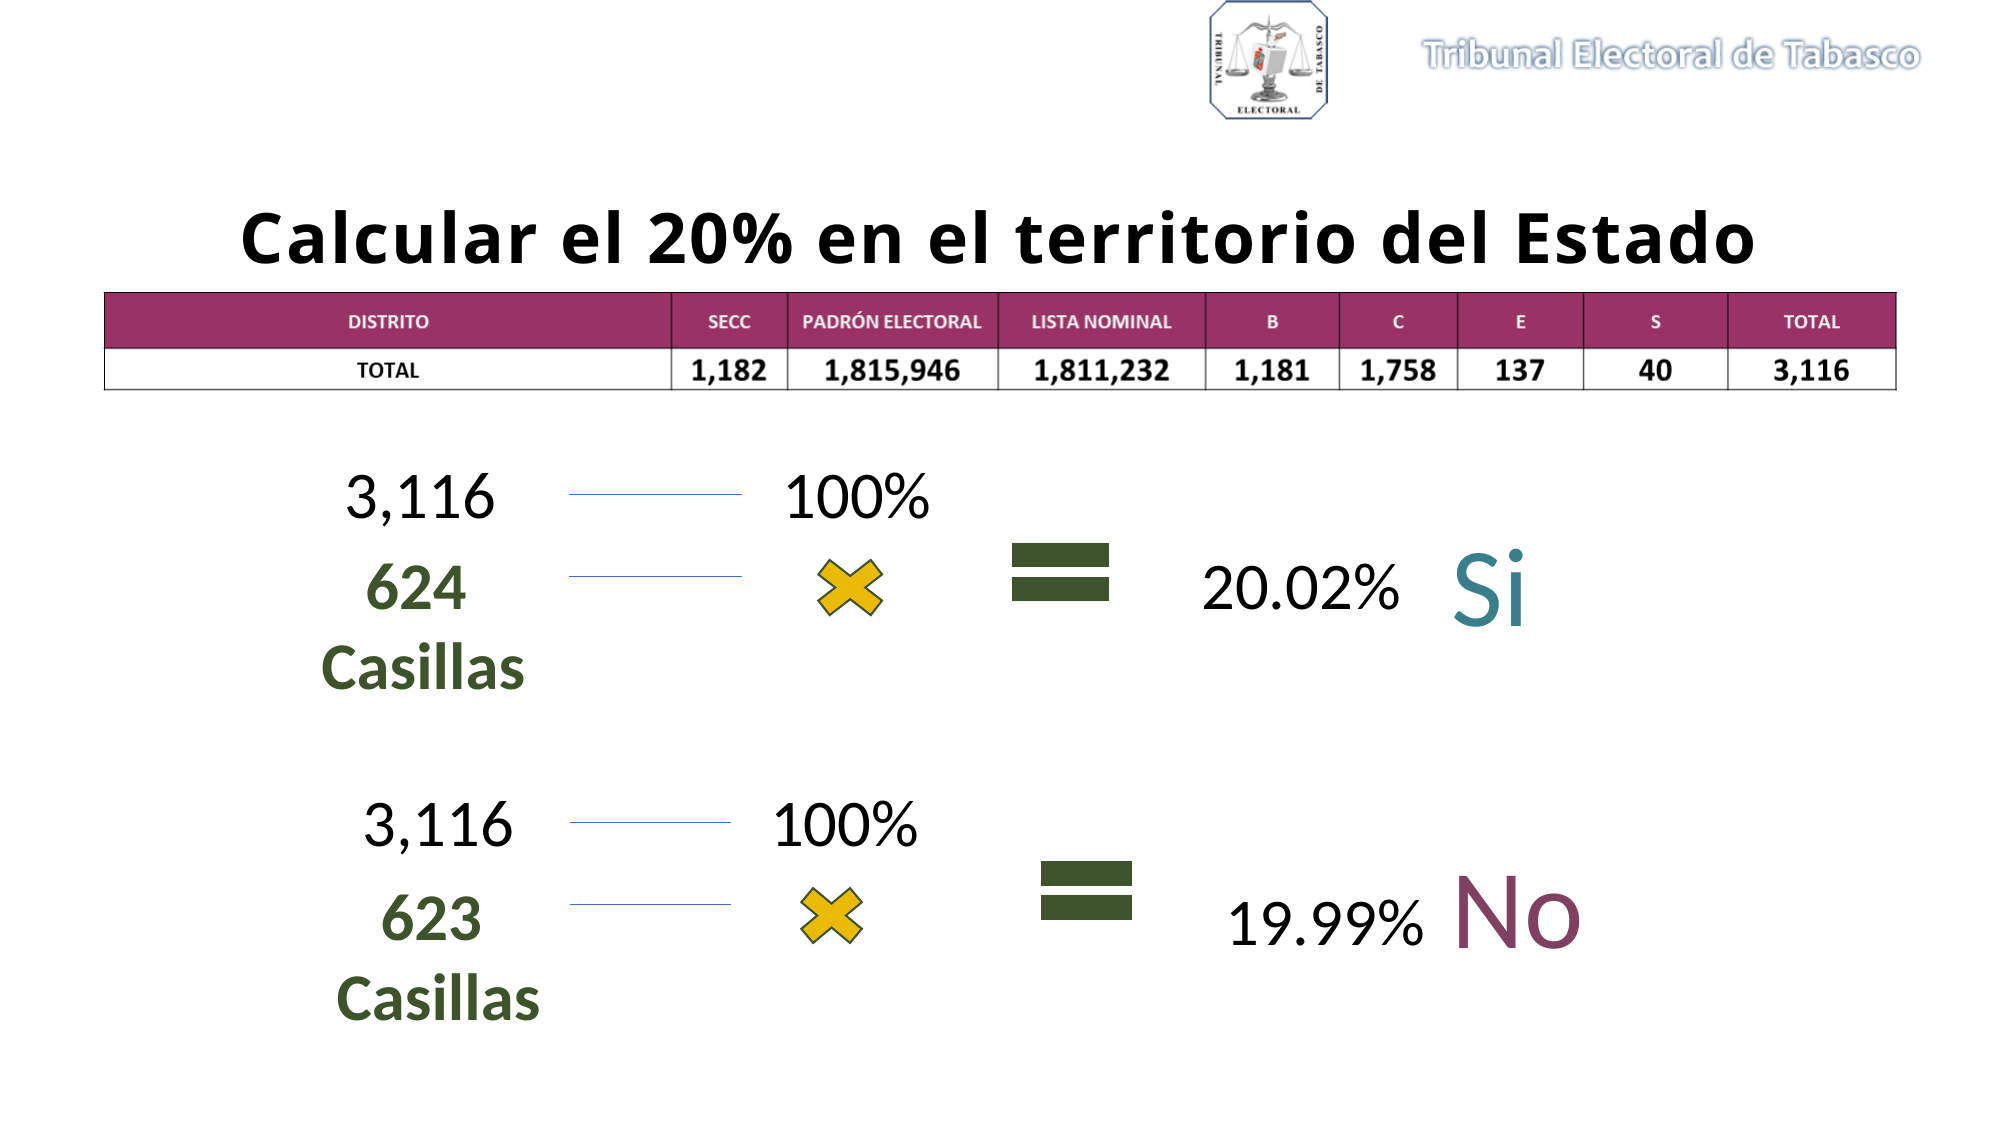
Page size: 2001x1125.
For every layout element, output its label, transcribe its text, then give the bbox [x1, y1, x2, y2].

text_box Si [1470, 506, 2000, 657]
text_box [314, 772, 1487, 1044]
title Calcular el 20% en el territorio del Estado [215, 163, 1785, 280]
picture [1207, 0, 2000, 121]
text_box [289, 444, 1470, 713]
text_box No [1487, 828, 2000, 979]
picture [103, 291, 1897, 410]
